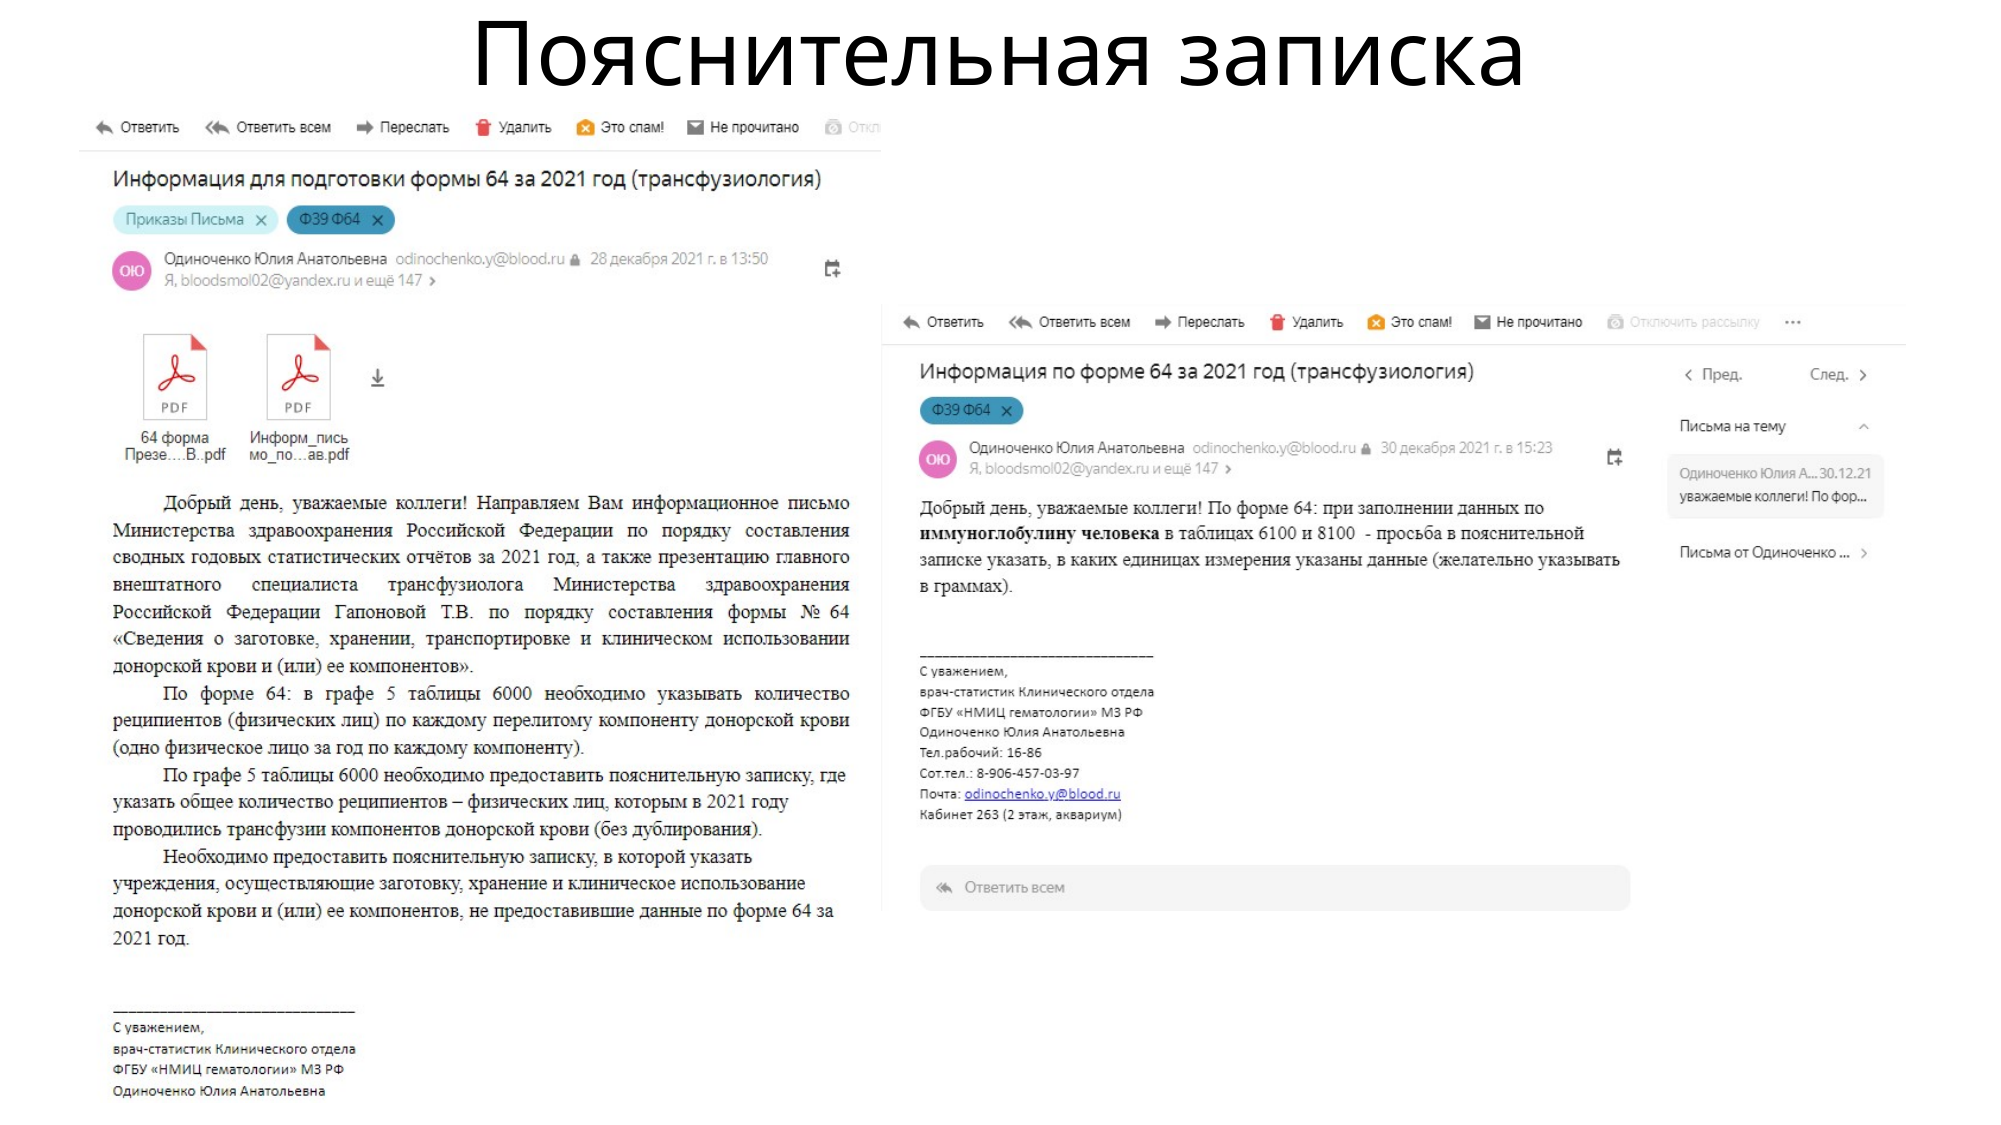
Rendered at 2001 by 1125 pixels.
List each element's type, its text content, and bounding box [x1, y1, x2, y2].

title Пояснительная записка [137, 0, 1863, 113]
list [79, 112, 881, 1103]
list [881, 304, 1905, 911]
